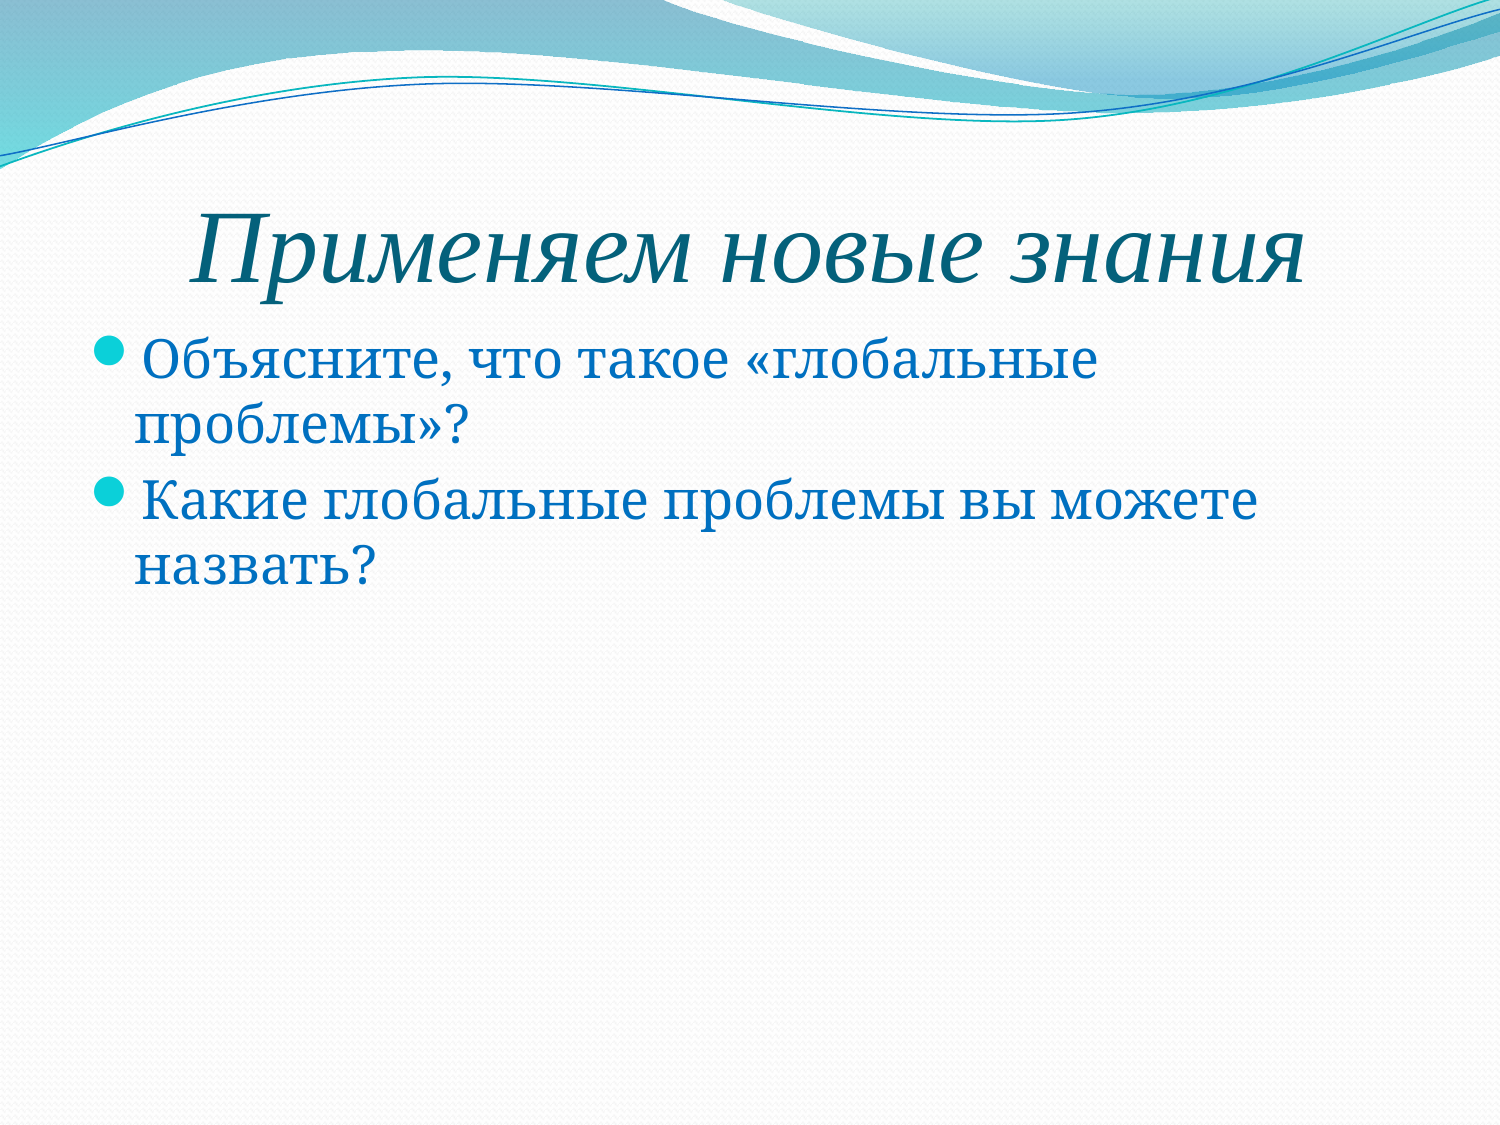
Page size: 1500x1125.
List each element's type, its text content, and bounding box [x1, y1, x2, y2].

title Применяем новые знания [75, 115, 1425, 303]
list Объясните, что такое «глобальные проблемы»? Какие глобальные проблемы вы можете назвать? [75, 317, 1425, 1038]
